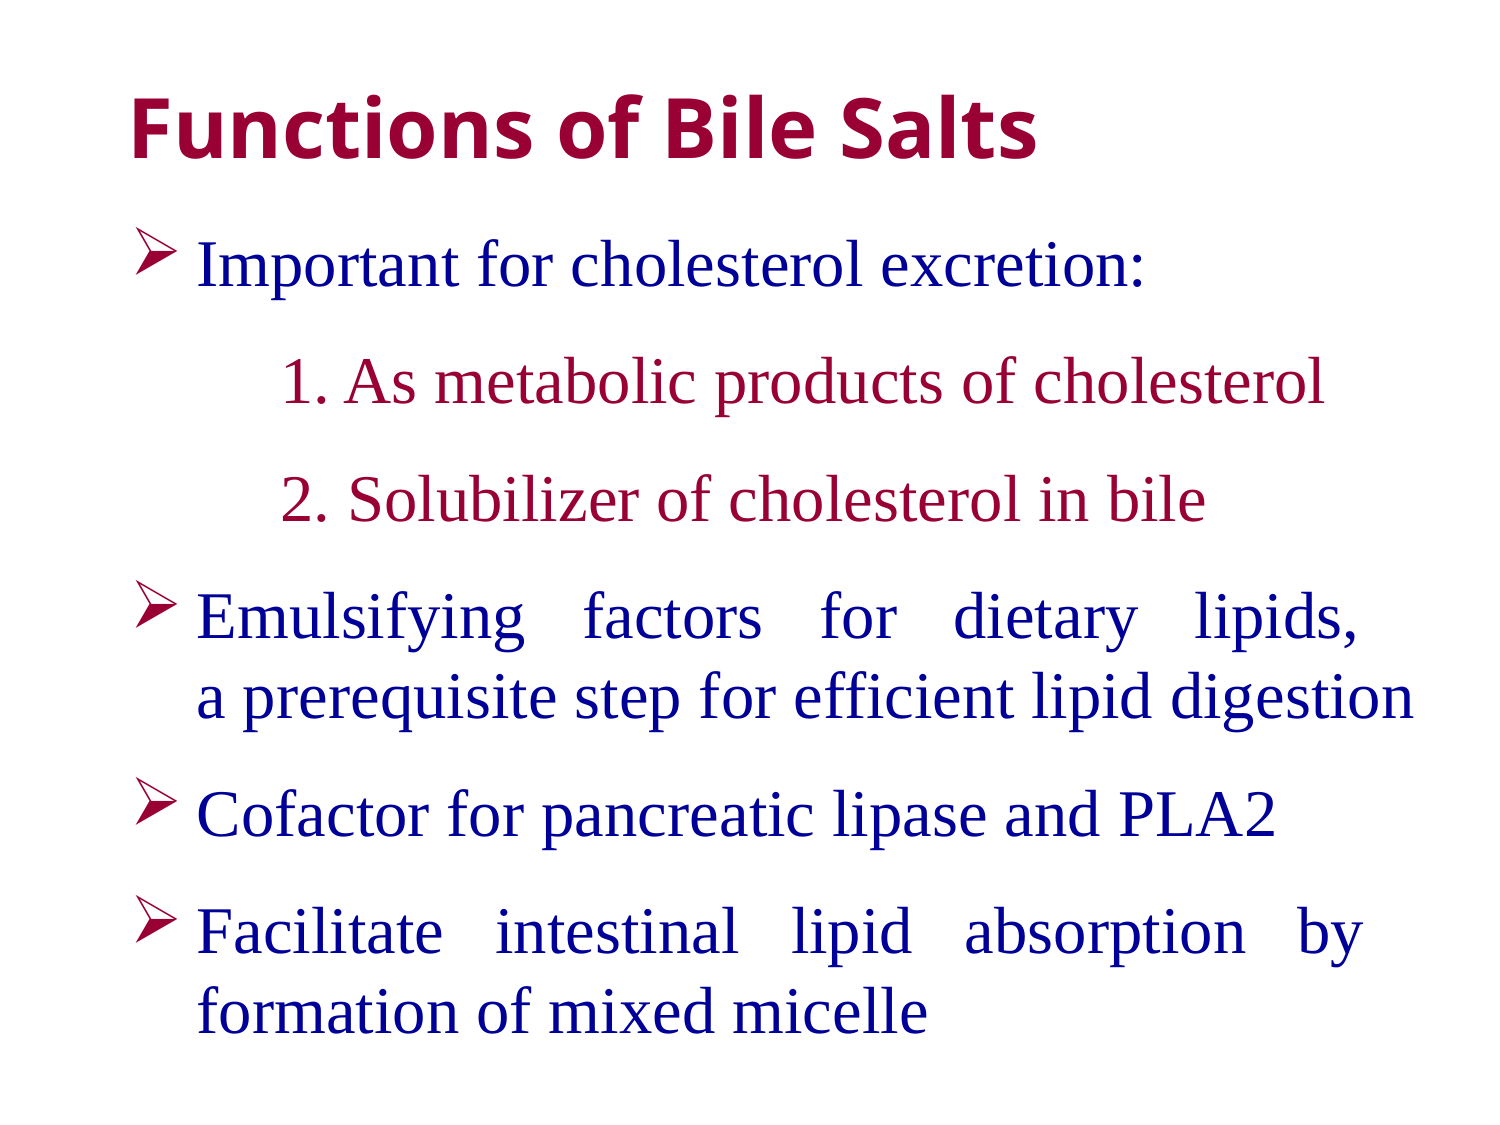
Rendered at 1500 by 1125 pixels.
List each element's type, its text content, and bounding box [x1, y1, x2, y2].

title Functions of Bile Salts [112, 37, 1388, 225]
text_box Important for cholesterol excretion: 1. As metabolic products of cholesterol 2. Solubilizer of cholesterol in bile Emulsifying factors for dietary lipids, a prerequisite step for efficient lipid digestion Cofactor for pancreatic lipase and PLA2 Facilitate intestinal lipid absorption by formation of mixed micelle [115, 212, 1433, 1055]
